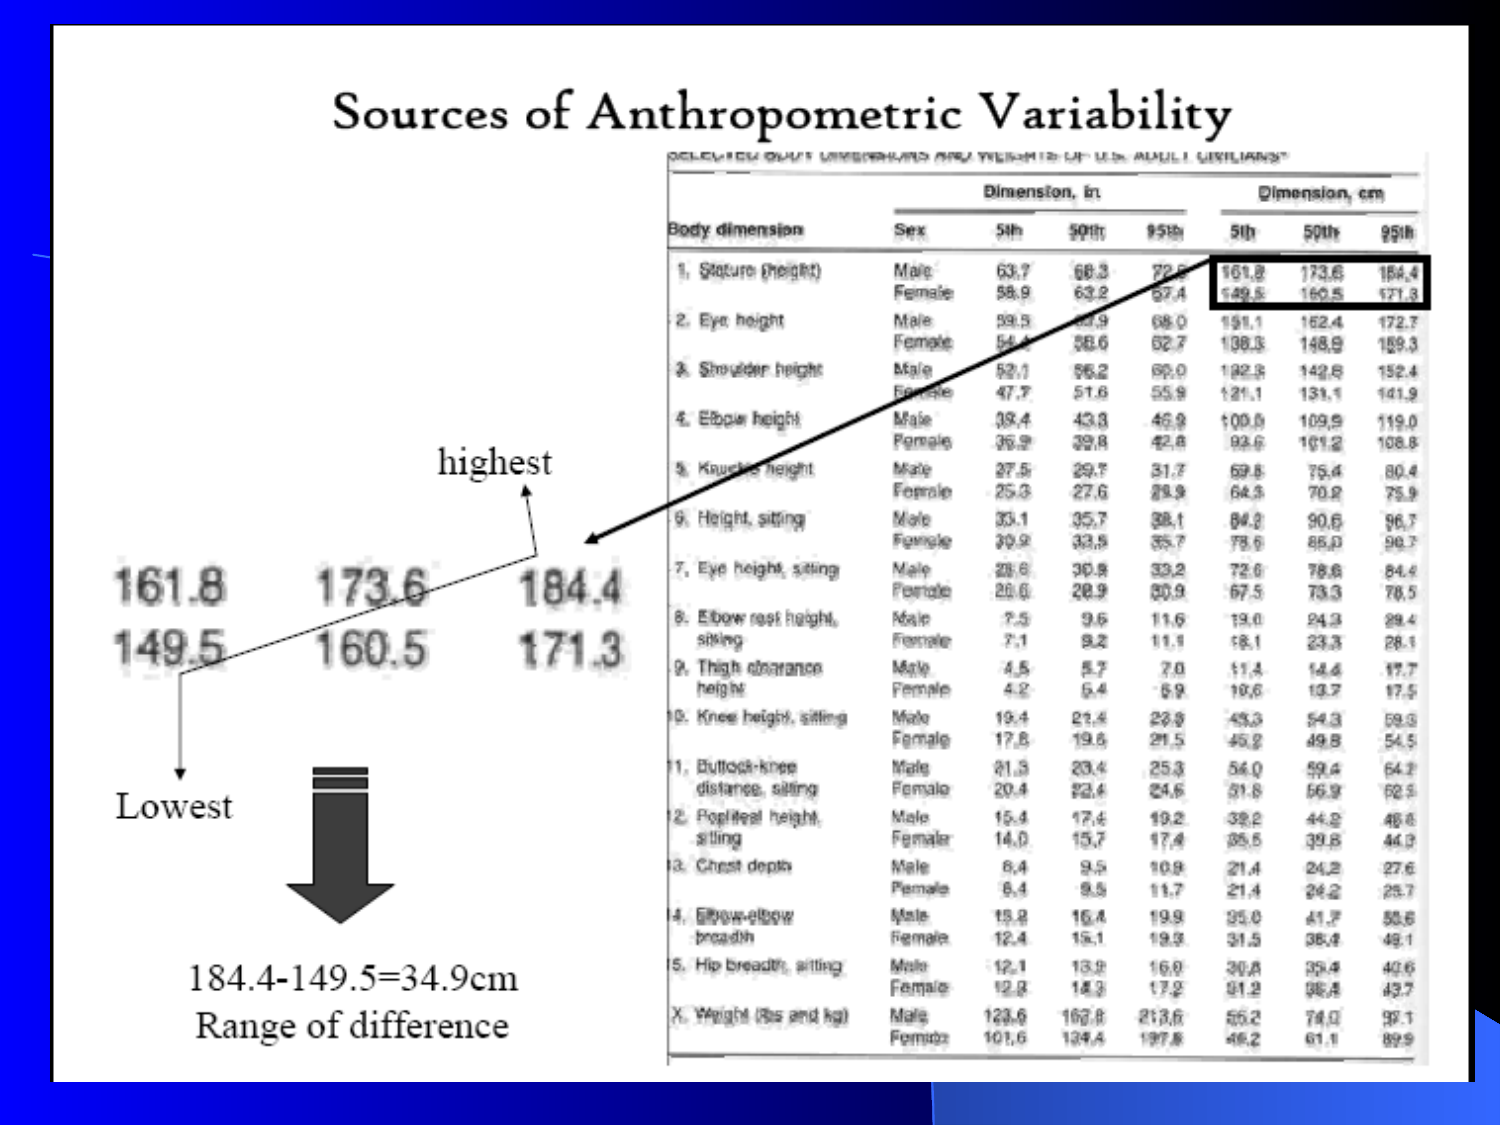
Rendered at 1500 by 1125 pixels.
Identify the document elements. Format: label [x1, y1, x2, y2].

picture [49, 24, 1476, 1082]
